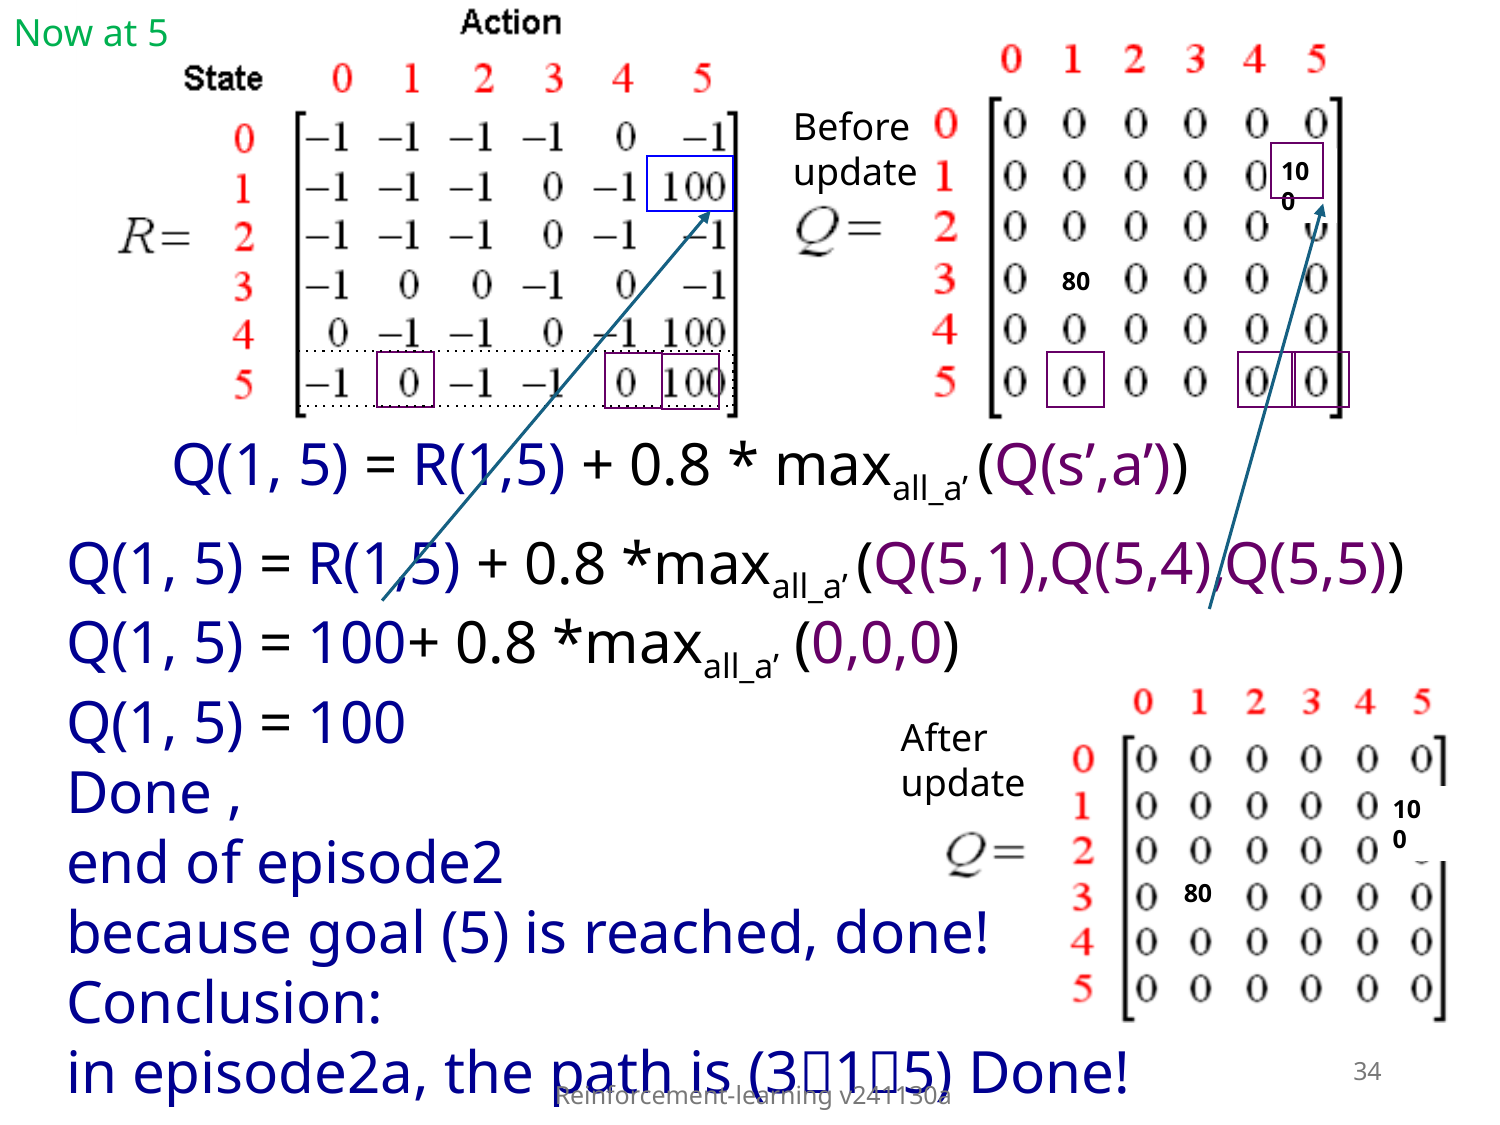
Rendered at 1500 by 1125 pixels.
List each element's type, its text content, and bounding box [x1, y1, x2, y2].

picture [925, 662, 1470, 1023]
text_box Q(1, 5) = R(1,5) + 0.8 * maxall_a’ (Q(s’,a’)) [712, 428, 1208, 514]
text_box Q(1, 5) = R(1,5) + 0.8 * maxall_a’ (Q(s’,a’)) [150, 436, 381, 514]
footer Reinforcement-learning v241130a [500, 1064, 1007, 1125]
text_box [381, 210, 712, 602]
text_box After update [885, 706, 925, 812]
picture [74, 0, 1496, 436]
text_box Q(1, 5) = R(1,5) + 0.8 *maxall_a’ (Q(5,1),Q(5,4),Q(5,5)) Q(1, 5) = 100+ 0.8 *maxall_a’ (0,0,0) Q(1, 5) = 100 Done , end of episode2 because goal (5) is reached, done! Conclusion: in episode2a, the path is (315) Done! [51, 518, 1459, 1113]
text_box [1208, 203, 1324, 610]
slide_number 34 [1059, 1042, 1397, 1103]
text_box Now at 5 [0, 1, 74, 62]
